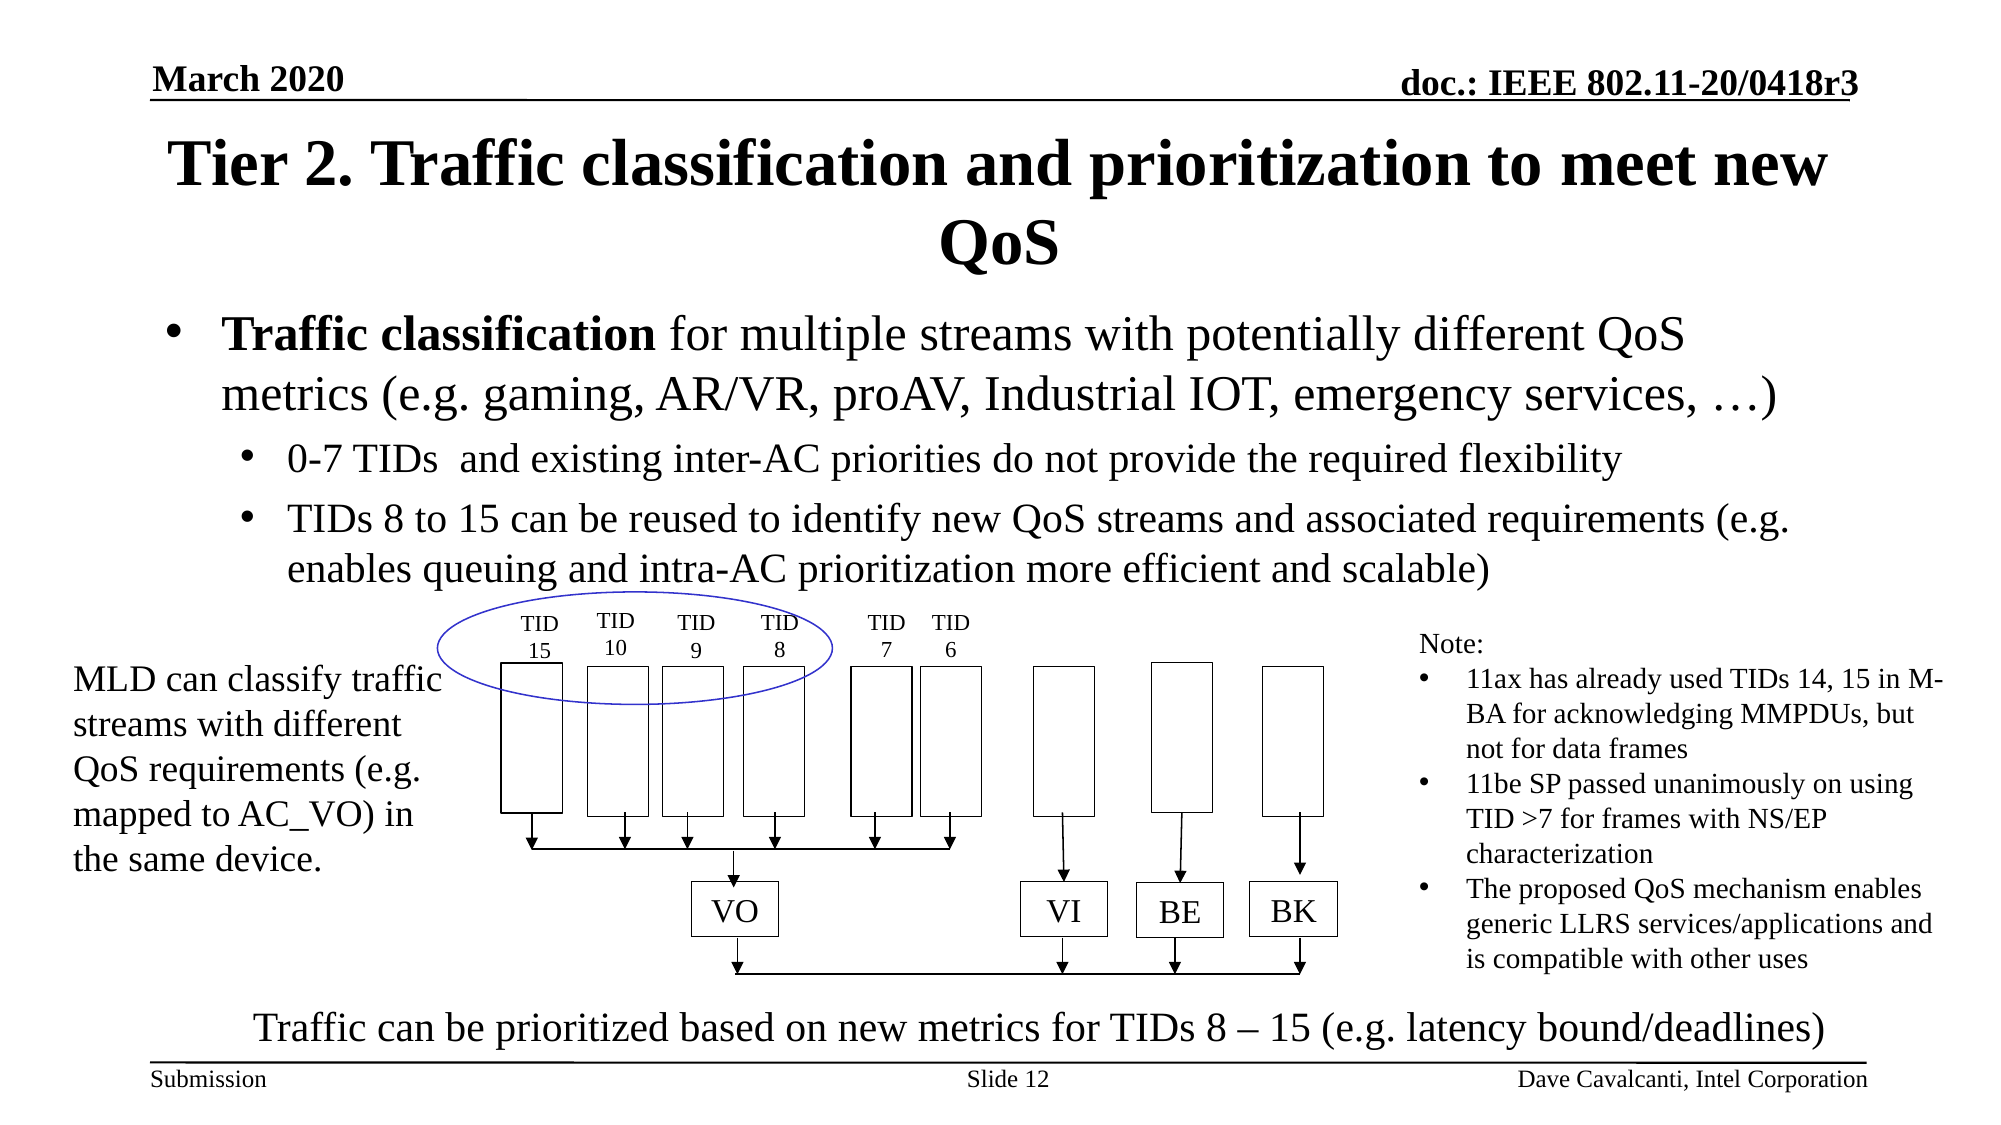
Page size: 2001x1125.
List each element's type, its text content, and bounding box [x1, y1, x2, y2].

text_box [850, 670, 913, 817]
text_box [437, 591, 833, 705]
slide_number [152, 54, 563, 100]
text_box TID 6 [914, 599, 988, 670]
slide_number Slide 12 [950, 1061, 1067, 1123]
text_box Note: 11ax has already used TIDs 14, 15 in M-BA for acknowledging MMPDUs, but not for data frames 11be SP passed unanimously on using TID >7 for frames with NS/EP characterization The proposed QoS mechanism enables generic LLRS services/applications and is compatible with other uses [1404, 617, 1969, 982]
text_box BK [1249, 881, 1338, 937]
text_box Traffic can be prioritized based on new metrics for TIDs 8 – 15 (e.g. latency bound/deadlines) [238, 992, 1913, 1058]
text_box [1179, 812, 1183, 884]
text_box TID 8 [743, 599, 817, 625]
text_box [743, 678, 805, 817]
text_box TID 7 [849, 599, 914, 670]
text_box VO [691, 881, 779, 937]
text_box [662, 699, 724, 817]
footer Dave Cavalcanti, Intel Corporation [1171, 1061, 1869, 1093]
text_box [920, 670, 982, 817]
text_box VI [1020, 881, 1108, 937]
text_box MLD can classify traffic streams with different QoS requirements (e.g. mapped to AC_VO) in the same device. [58, 646, 476, 932]
text_box [1033, 666, 1095, 817]
text_box [587, 703, 649, 817]
text_box [1151, 662, 1213, 813]
text_box TID 15 [503, 600, 527, 606]
text_box [501, 690, 563, 814]
list Traffic classification for multiple streams with potentially different QoS metrics (e.g. gaming, AR/VR, proAV, Industrial IOT, emergency services, …) 0-7 TIDs and existing inter-AC priorities do not provide the required flexibility TIDs 8 to 15 can be reused to identify new QoS streams and associated requirements (e.g. enables queuing and intra-AC prioritization more efficient and scalable) [149, 292, 1850, 601]
text_box [1262, 666, 1324, 817]
text_box BE [1136, 882, 1224, 938]
title Tier 2. Traffic classification and prioritization to meet new QoS [149, 150, 1850, 292]
